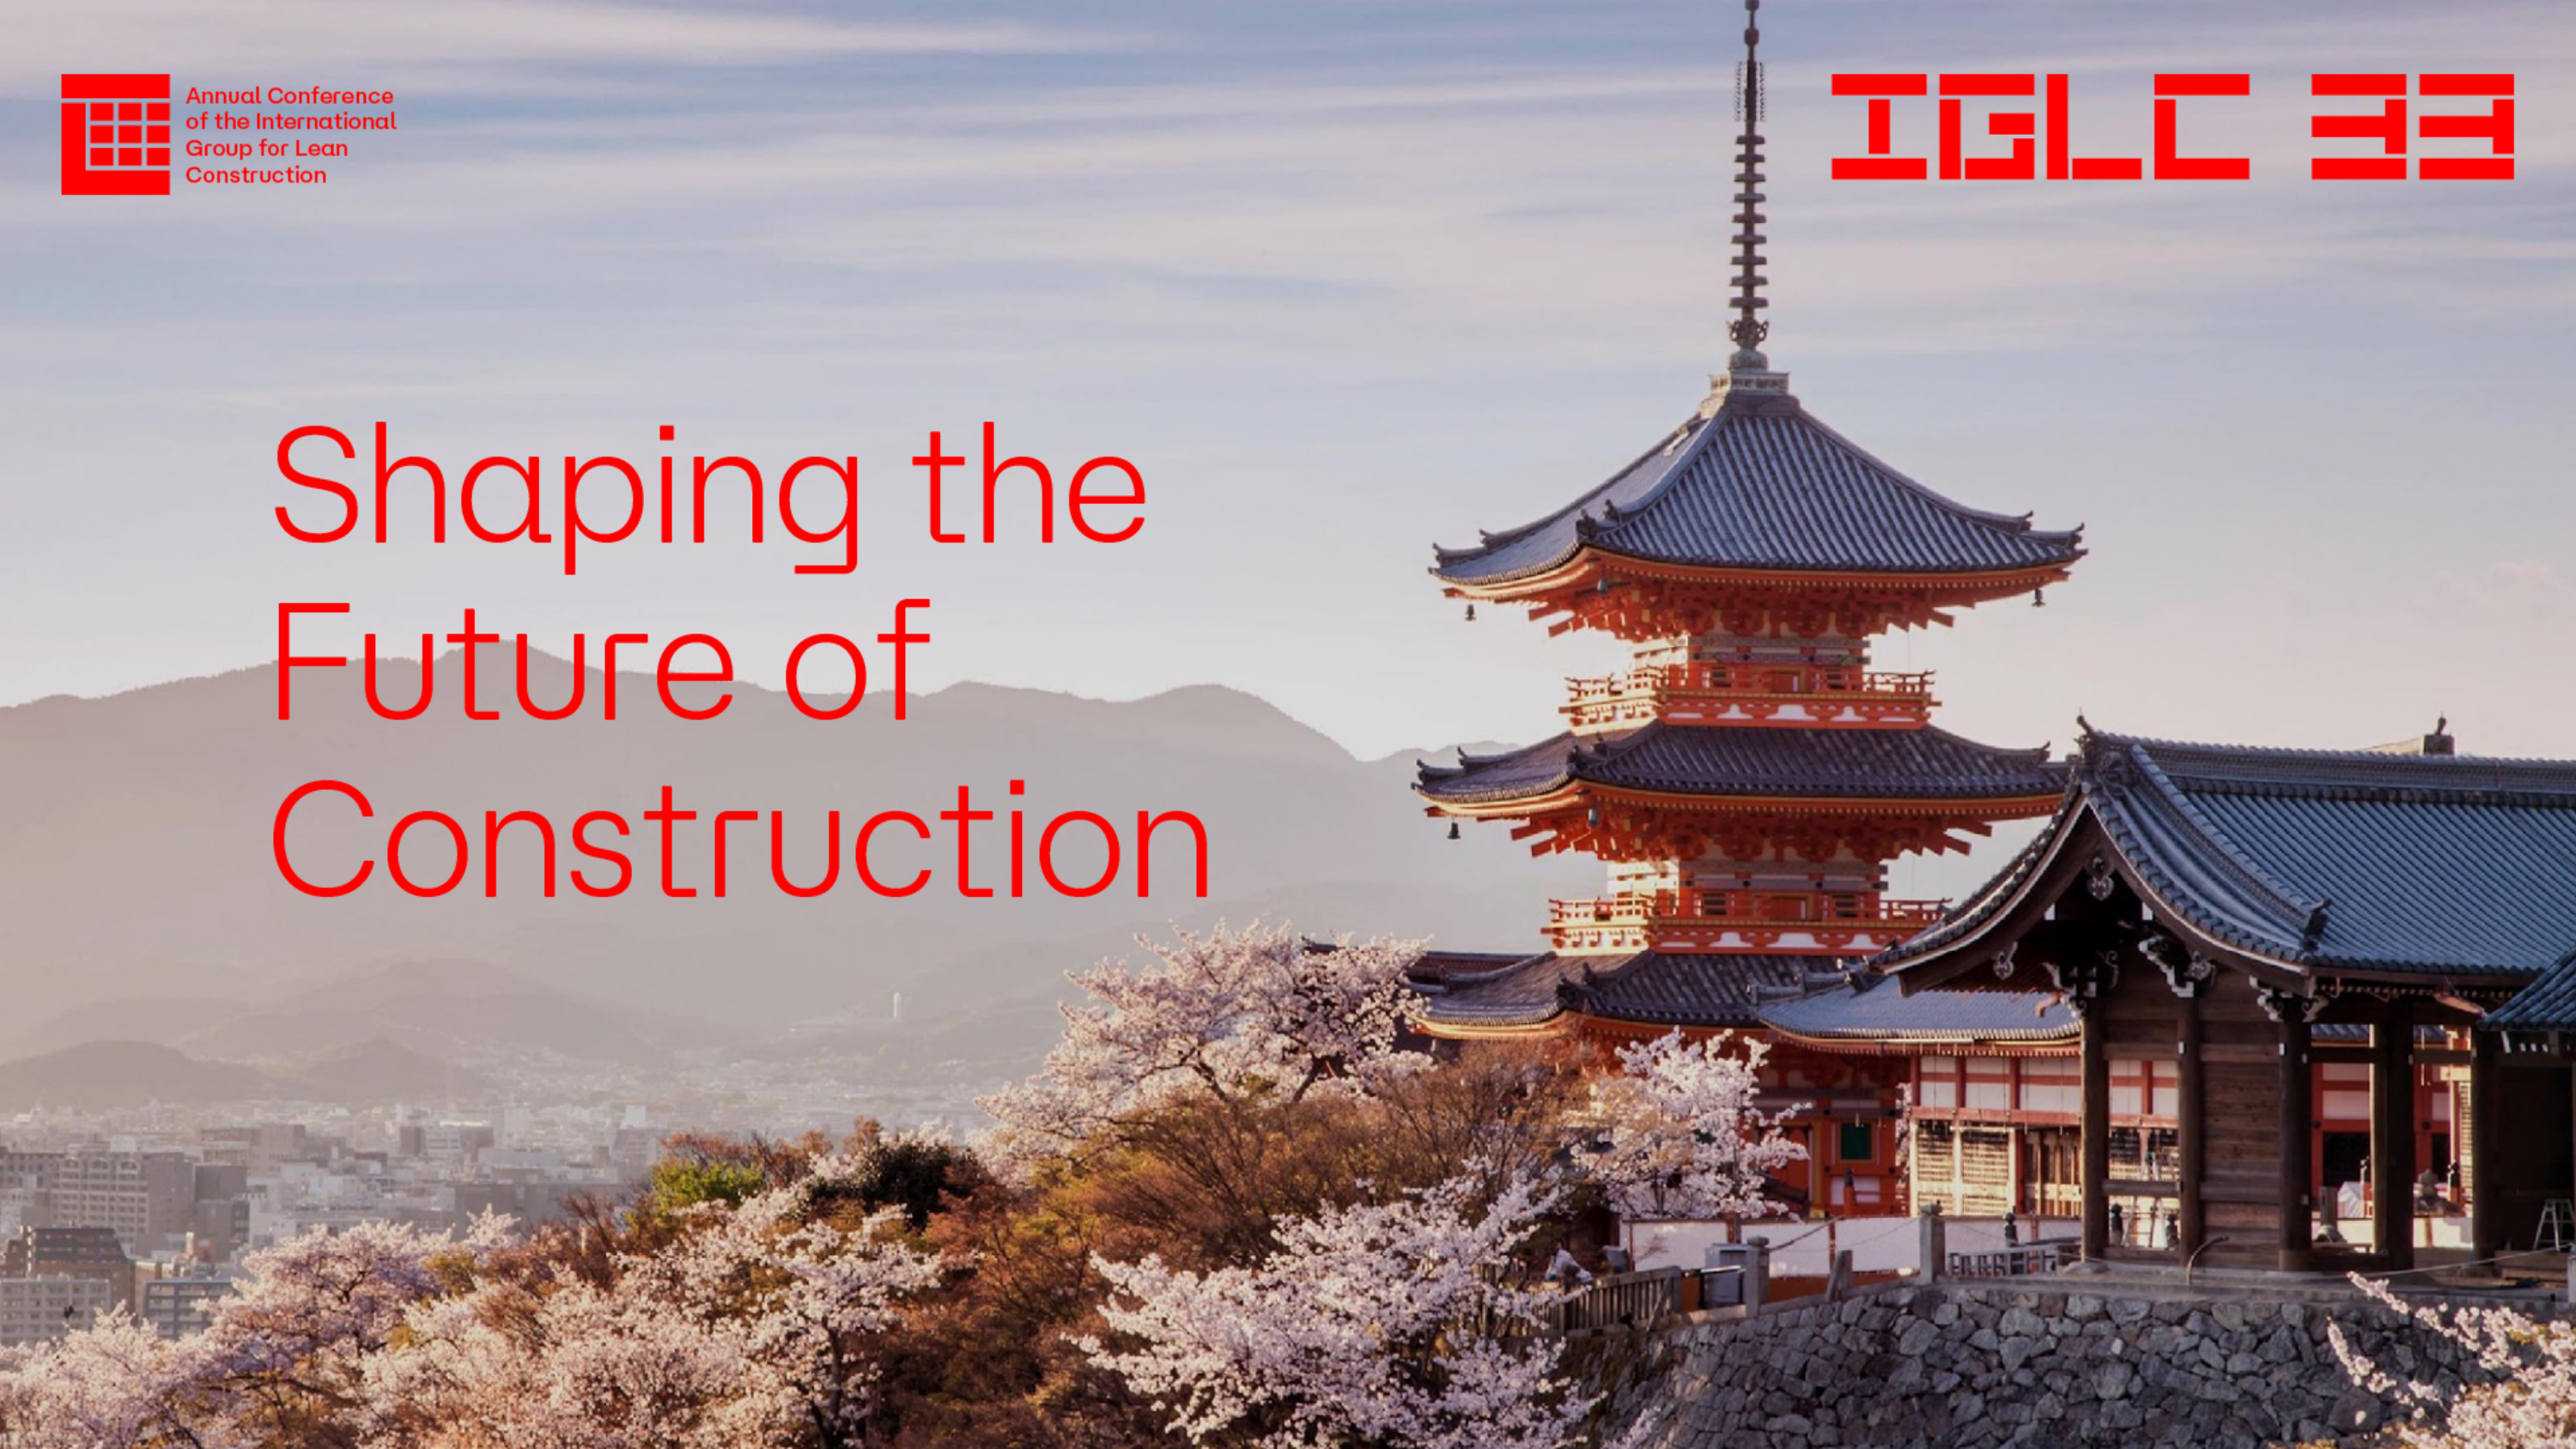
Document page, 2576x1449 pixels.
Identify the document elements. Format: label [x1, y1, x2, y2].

list [0, 0, 2576, 1449]
